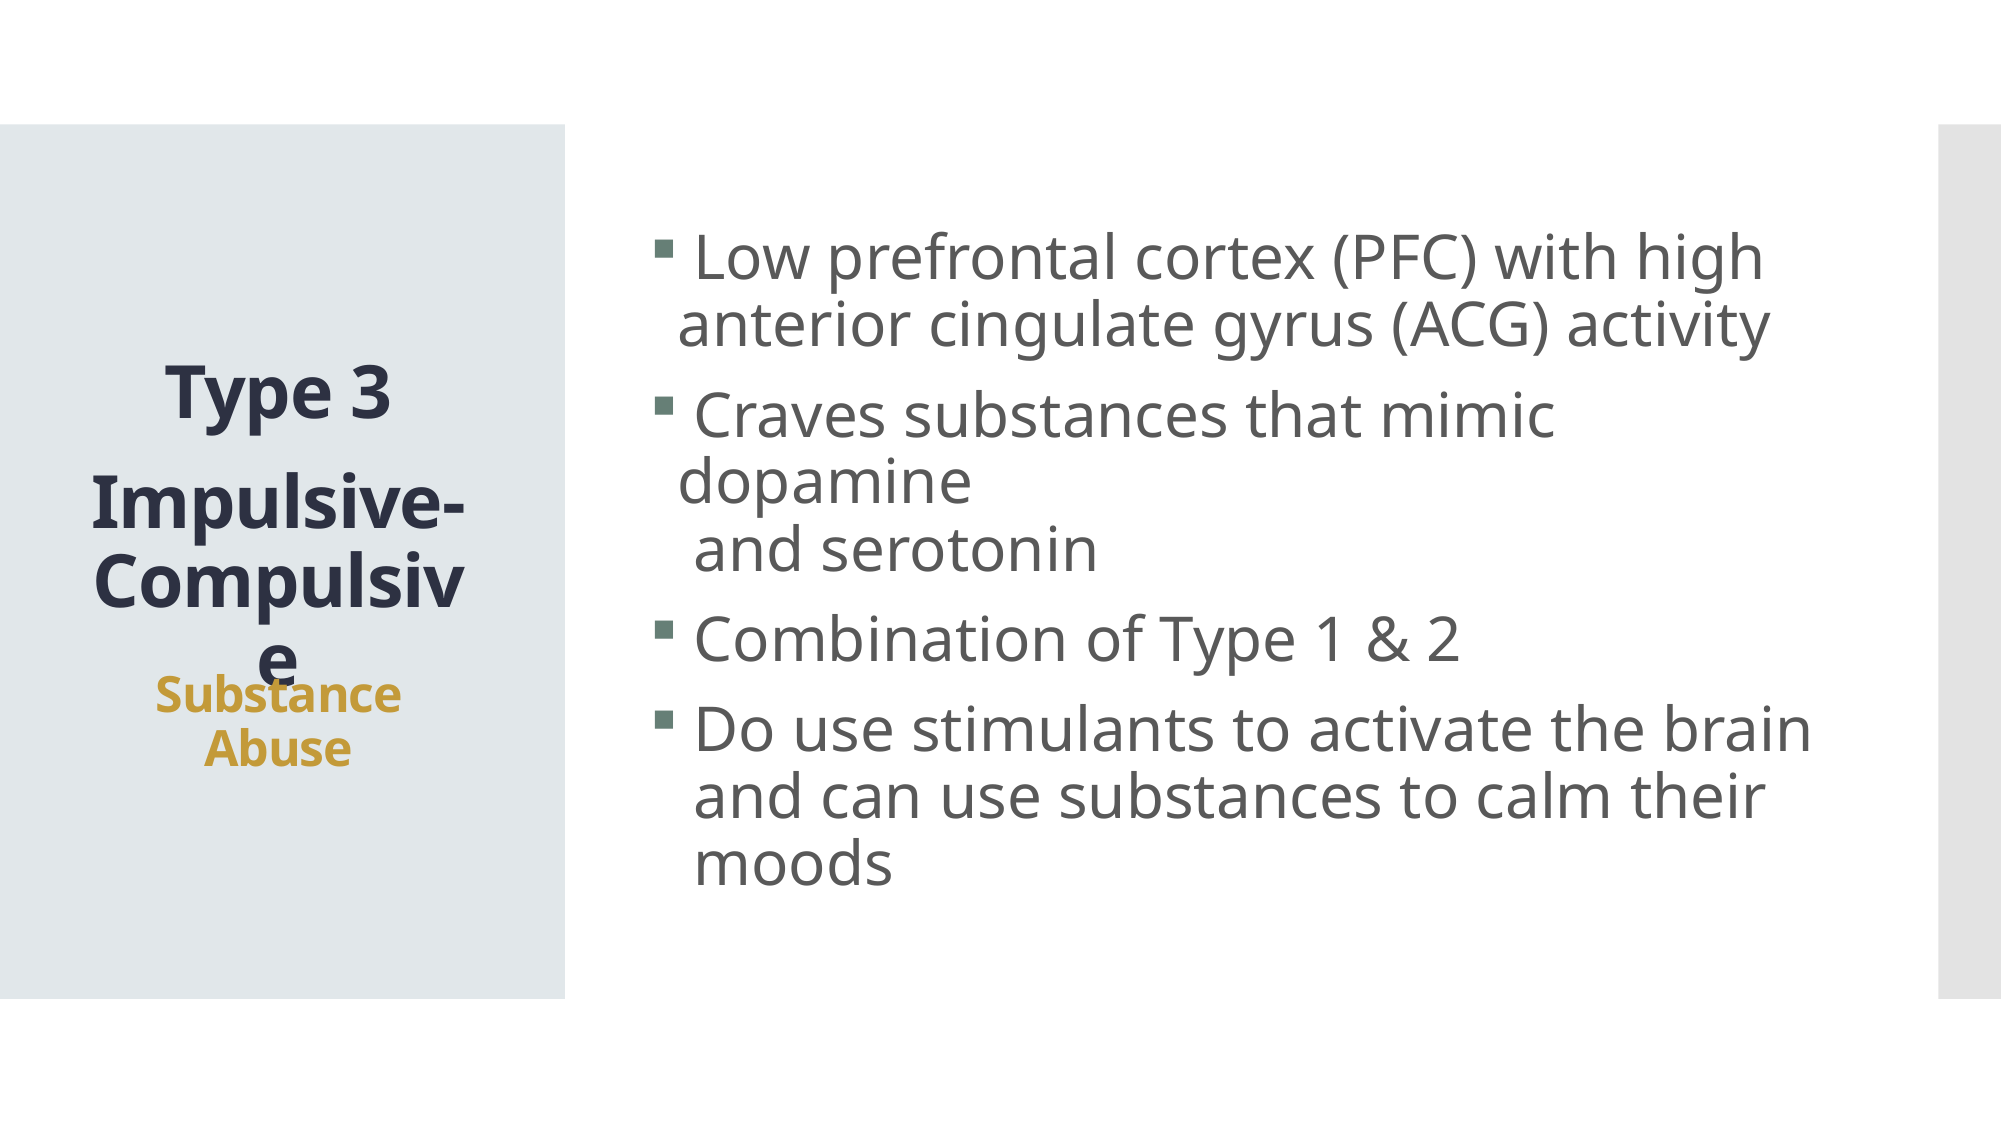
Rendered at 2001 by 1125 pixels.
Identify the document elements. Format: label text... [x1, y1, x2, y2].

list Low prefrontal cortex (PFC) with high anterior cingulate gyrus (ACG) activity Craves substances that mimic dopamine and serotonin Combination of Type 1 & 2 Do use stimulants to activate the brain and can use substances to calm their moods [634, 142, 1835, 983]
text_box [74, 333, 483, 792]
